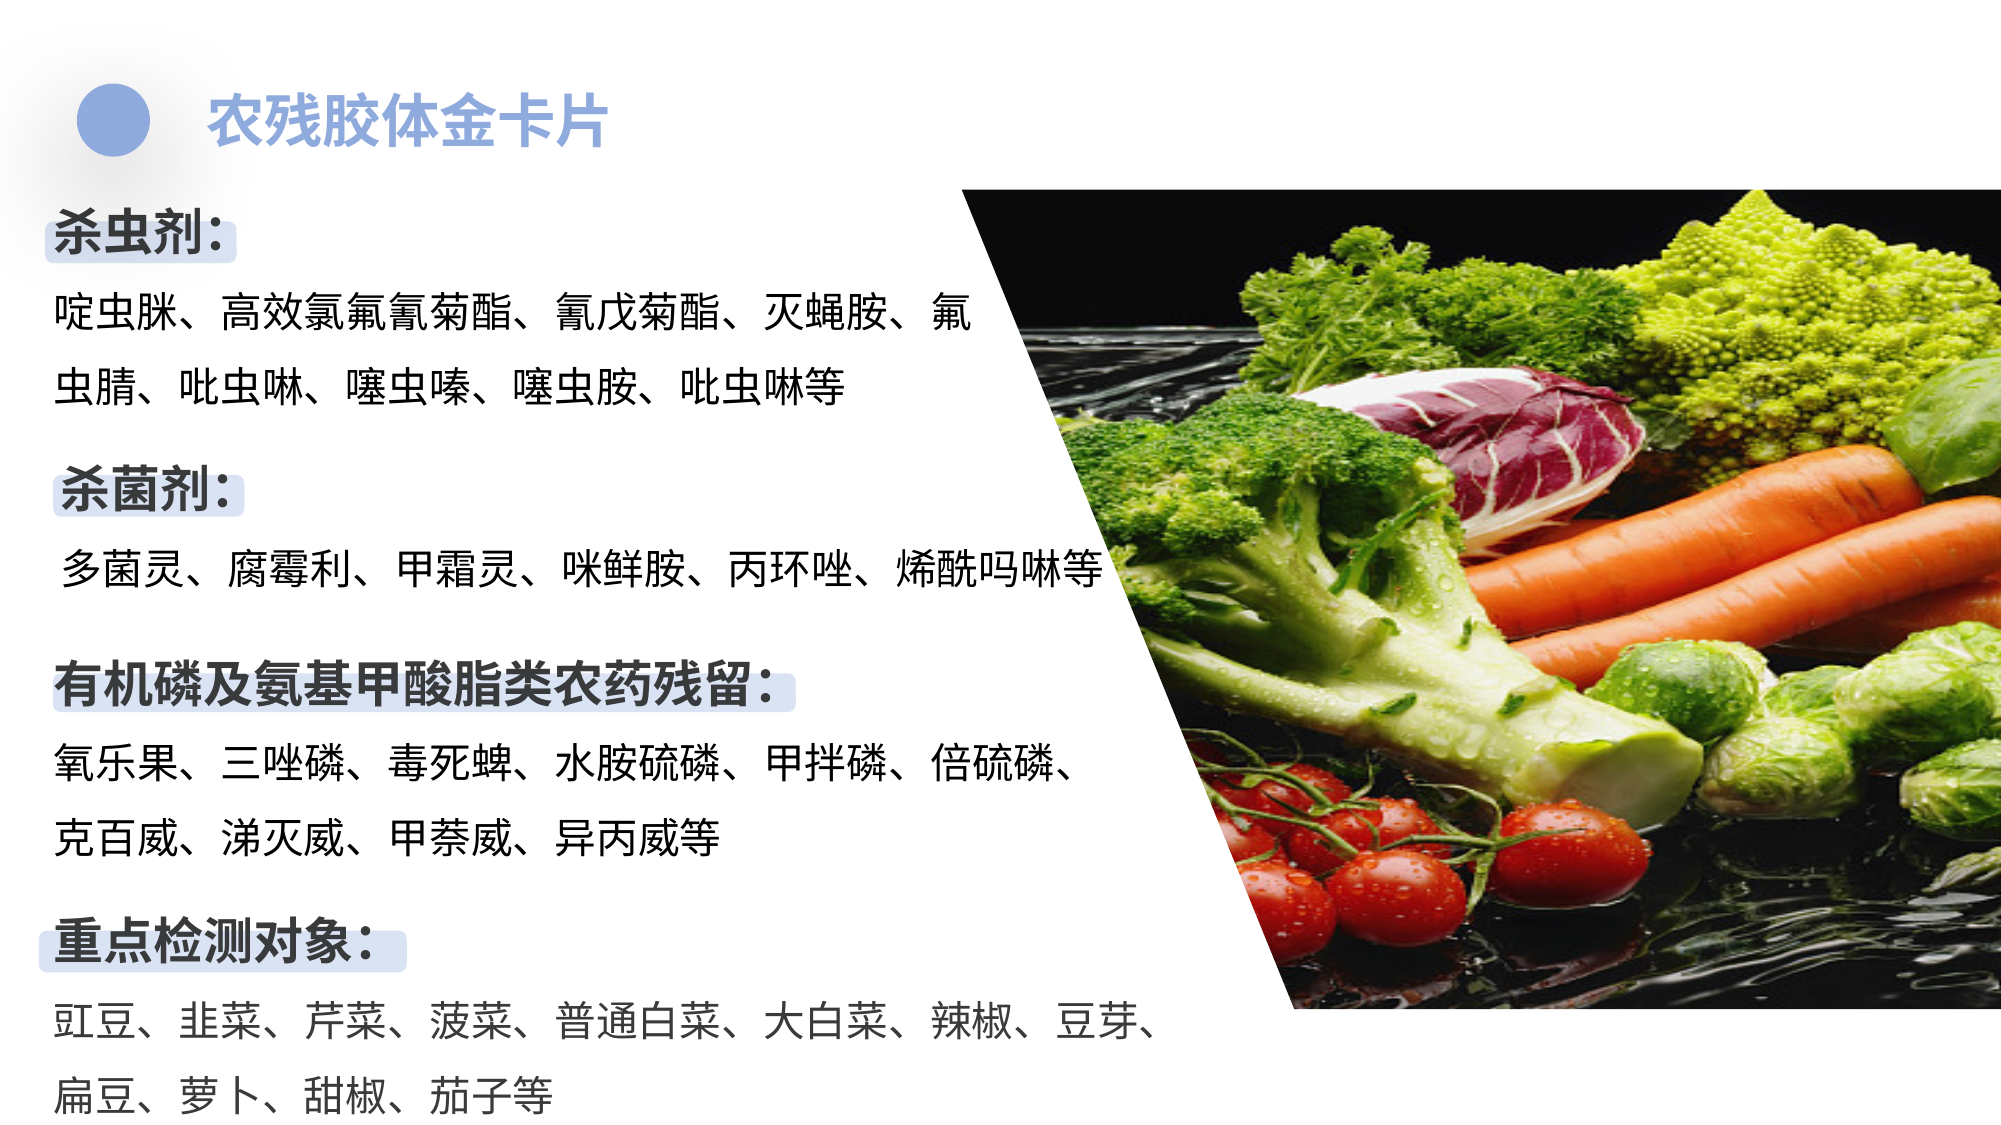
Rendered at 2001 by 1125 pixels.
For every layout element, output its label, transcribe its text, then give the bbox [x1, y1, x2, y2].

text_box [1023, 188, 2000, 1011]
text_box 杀虫剂： 啶虫脒、高效氯氟氰菊酯、氰戊菊酯、灭蝇胺、氟虫腈、吡虫啉、噻虫嗪、噻虫胺、吡虫啉等 [38, 163, 1023, 418]
text_box 农残胶体金卡片 [191, 77, 1215, 162]
text_box [75, 82, 152, 158]
text_box 杀菌剂： 多菌灵、腐霉利、甲霜灵、咪鲜胺、丙环唑、烯酰吗啉等 [45, 420, 1119, 601]
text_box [38, 614, 1119, 973]
text_box 重点检测对象： 豇豆、韭菜、芹菜、菠菜、普通白菜、大白菜、辣椒、豆芽、扁豆、萝卜、甜椒、茄子等 [38, 872, 1191, 1125]
